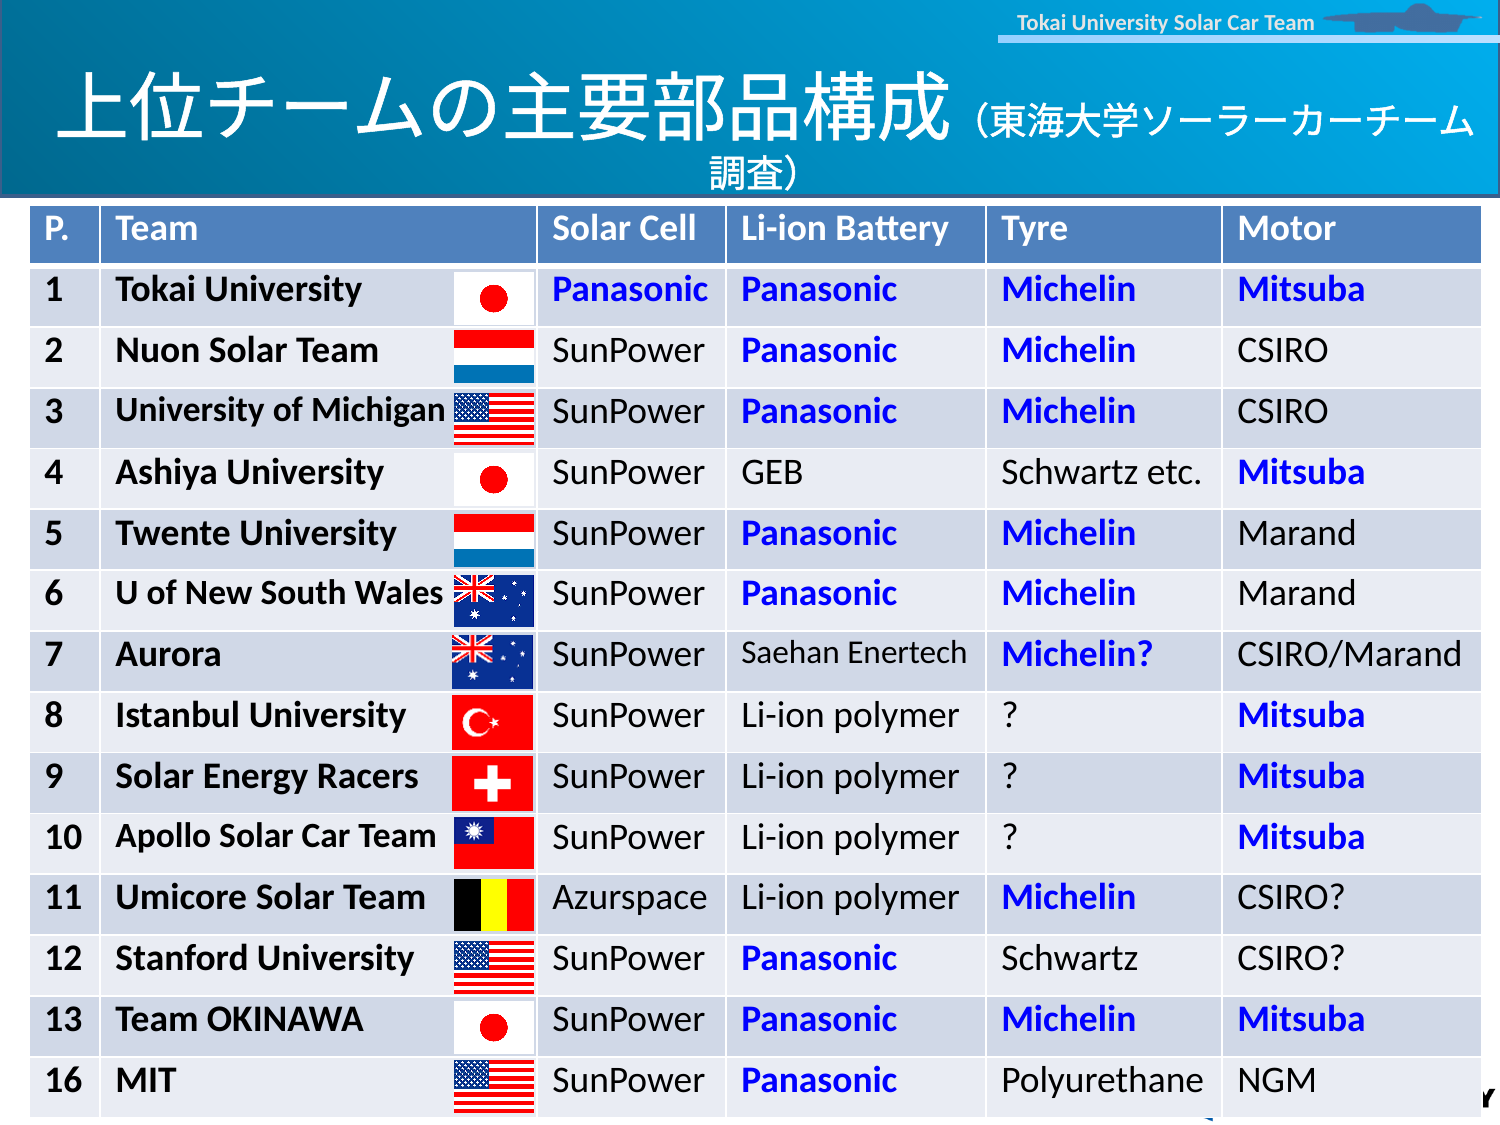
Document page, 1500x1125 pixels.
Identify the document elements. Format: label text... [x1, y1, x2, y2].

table_cell SunPower [538, 1058, 725, 1117]
picture [451, 634, 534, 689]
picture [454, 878, 534, 932]
picture [451, 756, 534, 811]
table_cell Schwartz etc. [987, 449, 1221, 508]
picture [454, 392, 534, 446]
table_cell Panasonic [727, 936, 985, 995]
table_cell Li-ion polymer [727, 693, 985, 752]
table_cell 10 [30, 814, 99, 873]
table_cell Tokai University [101, 269, 536, 326]
table_cell SunPower [538, 571, 725, 630]
table_cell Michelin [987, 328, 1221, 387]
table_cell 4 [30, 449, 99, 508]
table_cell CSIRO [1223, 328, 1481, 387]
table_cell CSIRO? [1223, 875, 1481, 934]
table_cell CSIRO? [1223, 936, 1481, 995]
table_cell SunPower [538, 389, 725, 448]
table_header Li-ion Battery [727, 206, 985, 263]
table_cell 13 [30, 997, 99, 1056]
picture [454, 453, 534, 506]
table_cell Schwartz [987, 936, 1221, 995]
table_cell SunPower [538, 510, 725, 569]
table_cell Solar Energy Racers [101, 753, 448, 813]
table_cell ? [987, 753, 1221, 813]
table_cell Michelin [987, 510, 1221, 569]
table_cell Michelin [987, 875, 1221, 934]
table_cell CSIRO [1223, 389, 1481, 448]
table_header P. [30, 206, 99, 263]
table_cell Panasonic [727, 1058, 985, 1117]
table_cell 11 [30, 875, 99, 934]
table_cell Li-ion polymer [727, 875, 985, 934]
table_cell 9 [30, 753, 99, 813]
table_cell Apollo Solar Car Team [101, 814, 450, 873]
picture [454, 330, 534, 383]
table_cell Polyurethane [987, 1058, 1221, 1117]
picture [454, 272, 534, 325]
table_cell Panasonic [727, 269, 985, 326]
table_cell GEB [727, 449, 985, 508]
table_cell Mitsuba [1223, 693, 1481, 752]
table_cell Mitsuba [1223, 753, 1481, 813]
table_cell 8 [30, 693, 99, 752]
table_cell Marand [1223, 510, 1481, 569]
table_cell Michelin [987, 269, 1221, 326]
table_cell Marand [1223, 571, 1481, 630]
table_cell Nuon Solar Team [101, 328, 451, 387]
picture [454, 940, 534, 994]
picture [454, 816, 534, 870]
table_cell Panasonic [727, 571, 985, 630]
table_cell Mitsuba [1223, 814, 1481, 873]
table_header Solar Cell [538, 206, 725, 263]
table_cell University of Michigan [101, 389, 455, 448]
table_cell Aurora [101, 632, 450, 691]
table_cell Mitsuba [1223, 997, 1481, 1056]
table_cell Team OKINAWA [101, 997, 453, 1056]
table_cell Panasonic [538, 269, 725, 326]
table_cell Mitsuba [1223, 269, 1481, 326]
table_cell SunPower [538, 328, 725, 387]
table_cell MIT [101, 1058, 451, 1117]
table_cell Panasonic [727, 510, 985, 569]
table_cell 1 [30, 269, 99, 326]
table_cell Michelin? [987, 632, 1221, 691]
picture [454, 514, 534, 567]
table_cell U of New South Wales [101, 571, 452, 630]
table_cell 12 [30, 936, 99, 995]
picture [454, 574, 534, 628]
table_cell Umicore Solar Team [101, 875, 453, 934]
text_box 上位チームの主要部品構成（東海大学ソーラーカーチーム調査） [29, 51, 1500, 202]
table_cell Mitsuba [1223, 449, 1481, 508]
table_cell Li-ion polymer [727, 753, 985, 813]
table_cell NGM [1223, 1058, 1481, 1117]
table_cell CSIRO/Marand [1223, 632, 1481, 691]
table_cell 7 [30, 632, 99, 691]
table_cell SunPower [538, 449, 725, 508]
table_cell SunPower [538, 997, 725, 1056]
picture [454, 1001, 534, 1054]
table_cell 6 [30, 571, 99, 630]
table_cell Stanford University [101, 936, 455, 995]
table_cell Istanbul University [101, 693, 449, 752]
table_cell Azurspace [538, 875, 725, 934]
table_cell SunPower [538, 936, 725, 995]
table_cell Panasonic [727, 389, 985, 448]
table_cell SunPower [538, 753, 725, 813]
table_cell 16 [30, 1058, 99, 1117]
table_cell Saehan Enertech [727, 632, 985, 691]
picture [451, 695, 534, 750]
table_cell Michelin [987, 389, 1221, 448]
table_cell Michelin [987, 997, 1221, 1056]
table_header Motor [1223, 206, 1481, 263]
table_cell Twente University [101, 510, 453, 569]
table_cell ? [987, 814, 1221, 873]
picture [1175, 1071, 1500, 1125]
table_cell 5 [30, 510, 99, 569]
picture [454, 1060, 534, 1113]
table_cell Ashiya University [101, 449, 453, 508]
table_header Team [101, 206, 536, 263]
table_cell Li-ion polymer [727, 814, 985, 873]
table_cell Michelin [987, 571, 1221, 630]
table_cell 3 [30, 389, 99, 448]
table_cell SunPower [538, 632, 725, 691]
table_cell ? [987, 693, 1221, 752]
table_cell SunPower [538, 693, 725, 752]
table_cell 2 [30, 328, 99, 387]
table_header Tyre [987, 206, 1221, 263]
table_cell Panasonic [727, 328, 985, 387]
table_cell Panasonic [727, 997, 985, 1056]
table_cell SunPower [538, 814, 725, 873]
